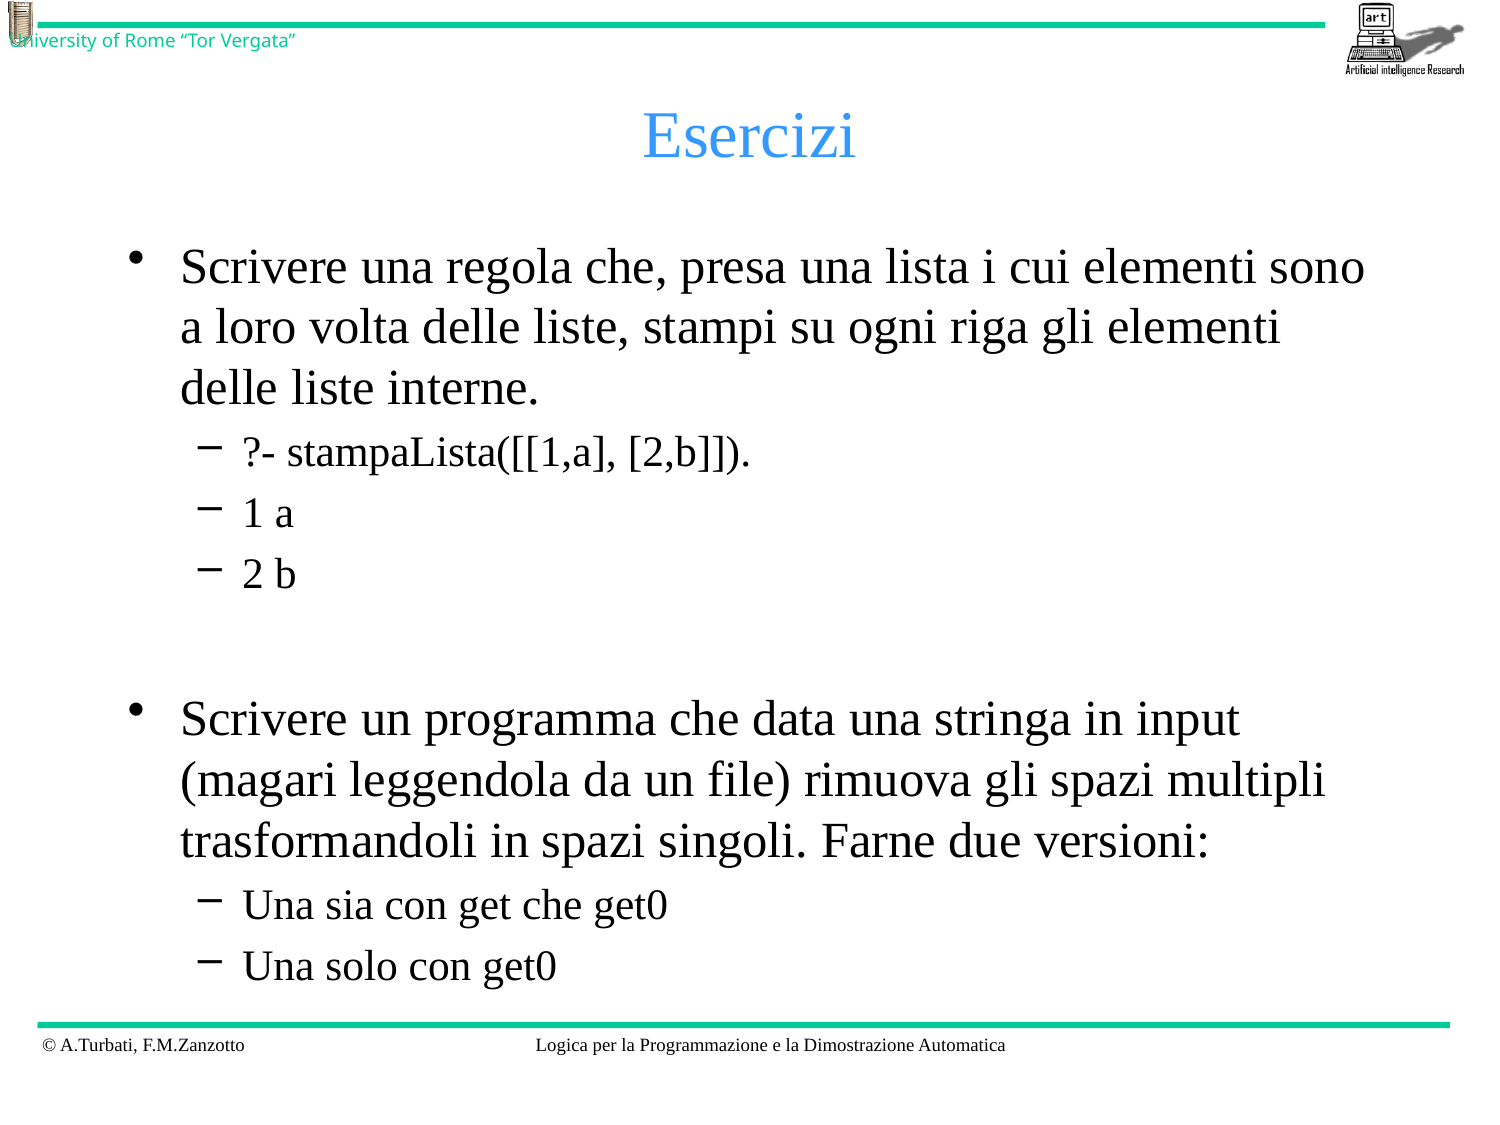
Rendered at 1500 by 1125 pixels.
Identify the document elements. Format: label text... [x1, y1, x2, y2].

list Scrivere una regola che, presa una lista i cui elementi sono a loro volta delle liste, stampi su ogni riga gli elementi delle liste interne. ?- stampaLista([[1,a], [2,b]]). 1 a 2 b Scrivere un programma che data una stringa in input (magari leggendola da un file) rimuova gli spazi multipli trasformandoli in spazi singoli. Farne due versioni: Una sia con get che get0 Una solo con get0 [112, 224, 1388, 1001]
title Esercizi [112, 74, 1388, 188]
picture [1337, 0, 1475, 77]
picture [4, 0, 38, 50]
